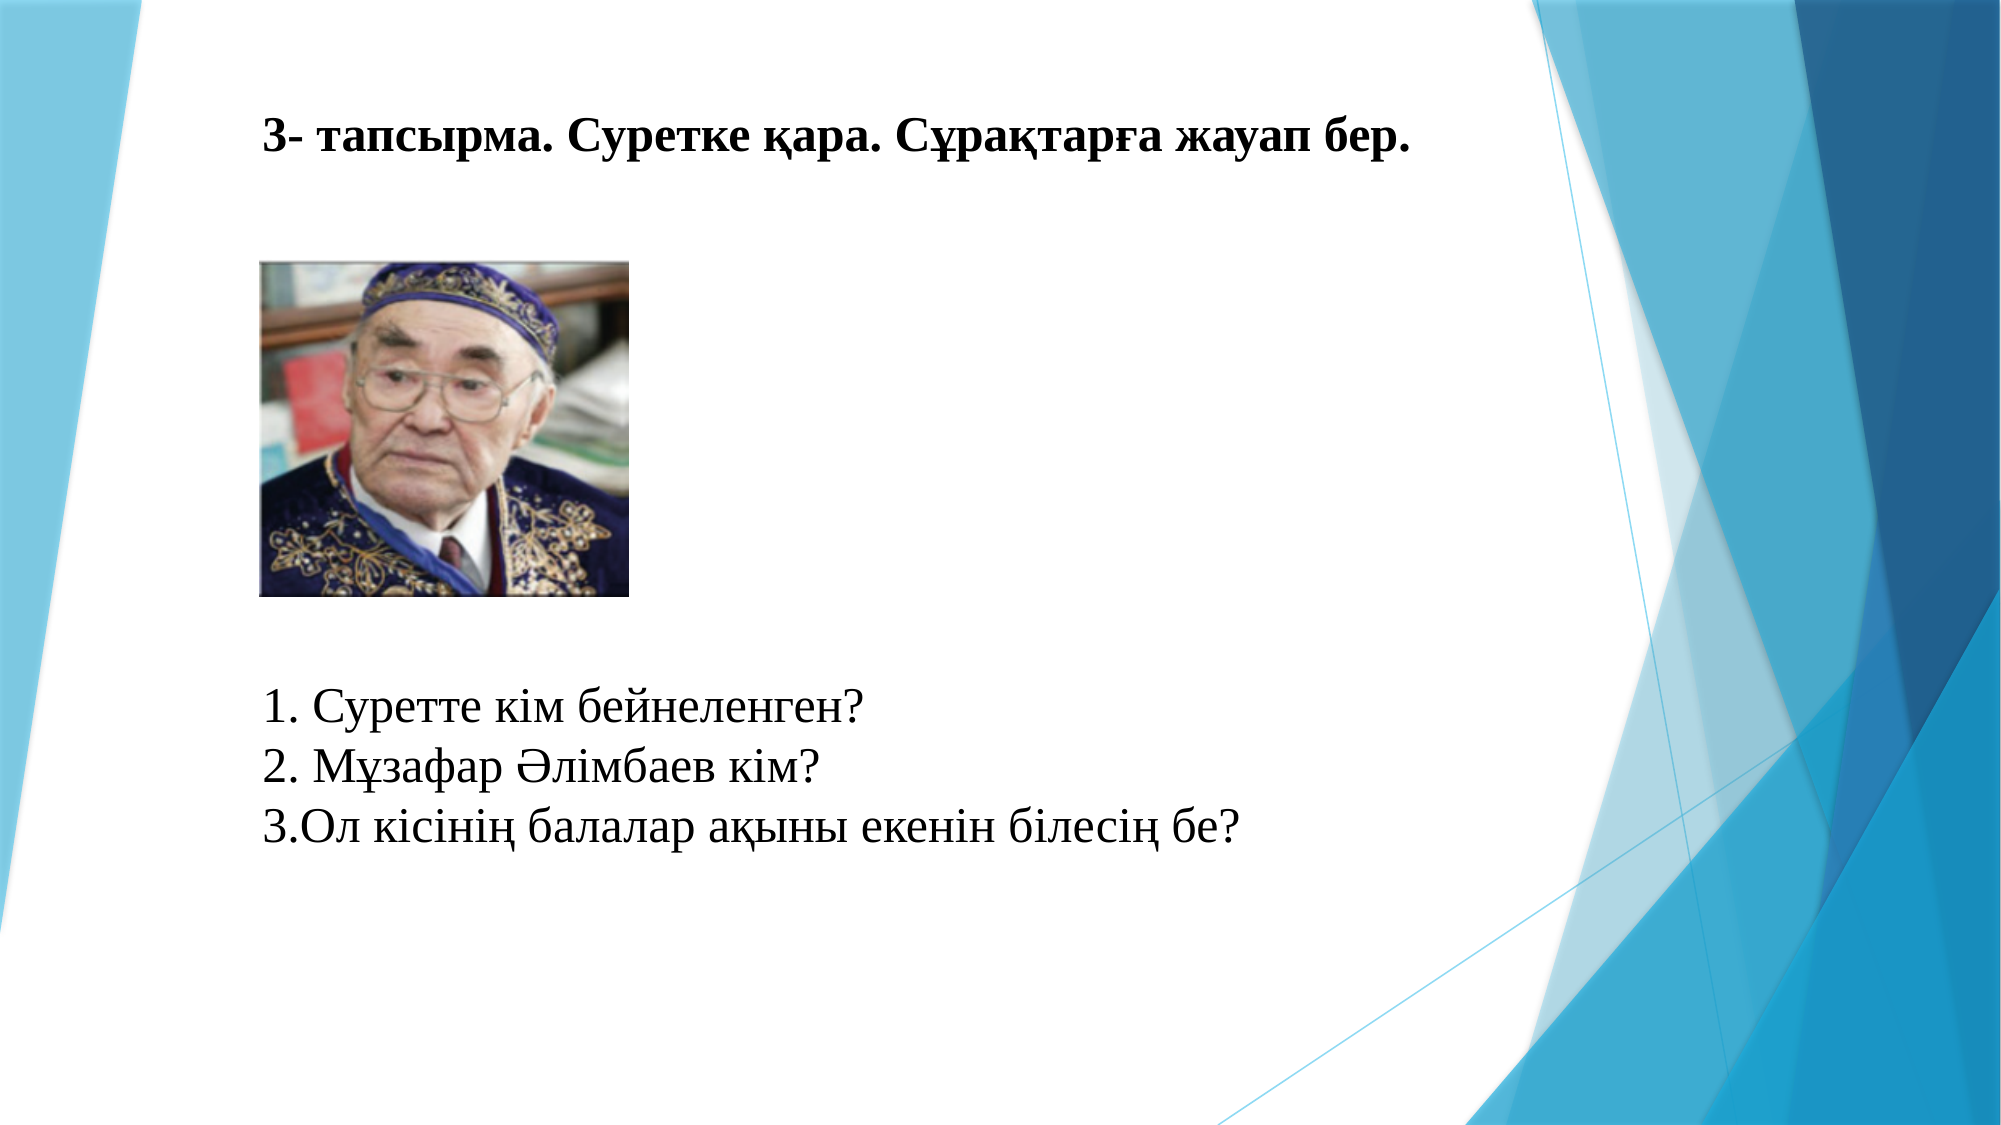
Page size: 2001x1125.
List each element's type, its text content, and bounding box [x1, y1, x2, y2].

title 3- тапсырма. Суретке қара. Сұрақтарға жауап бер. [247, 84, 1522, 529]
picture [258, 258, 630, 598]
subtitle 1. Суретте кім бейнеленген? 2. Мұзафар Әлімбаев кім? 3.Ол кісінің балалар ақыны екенін білесің бе? [247, 664, 1522, 928]
